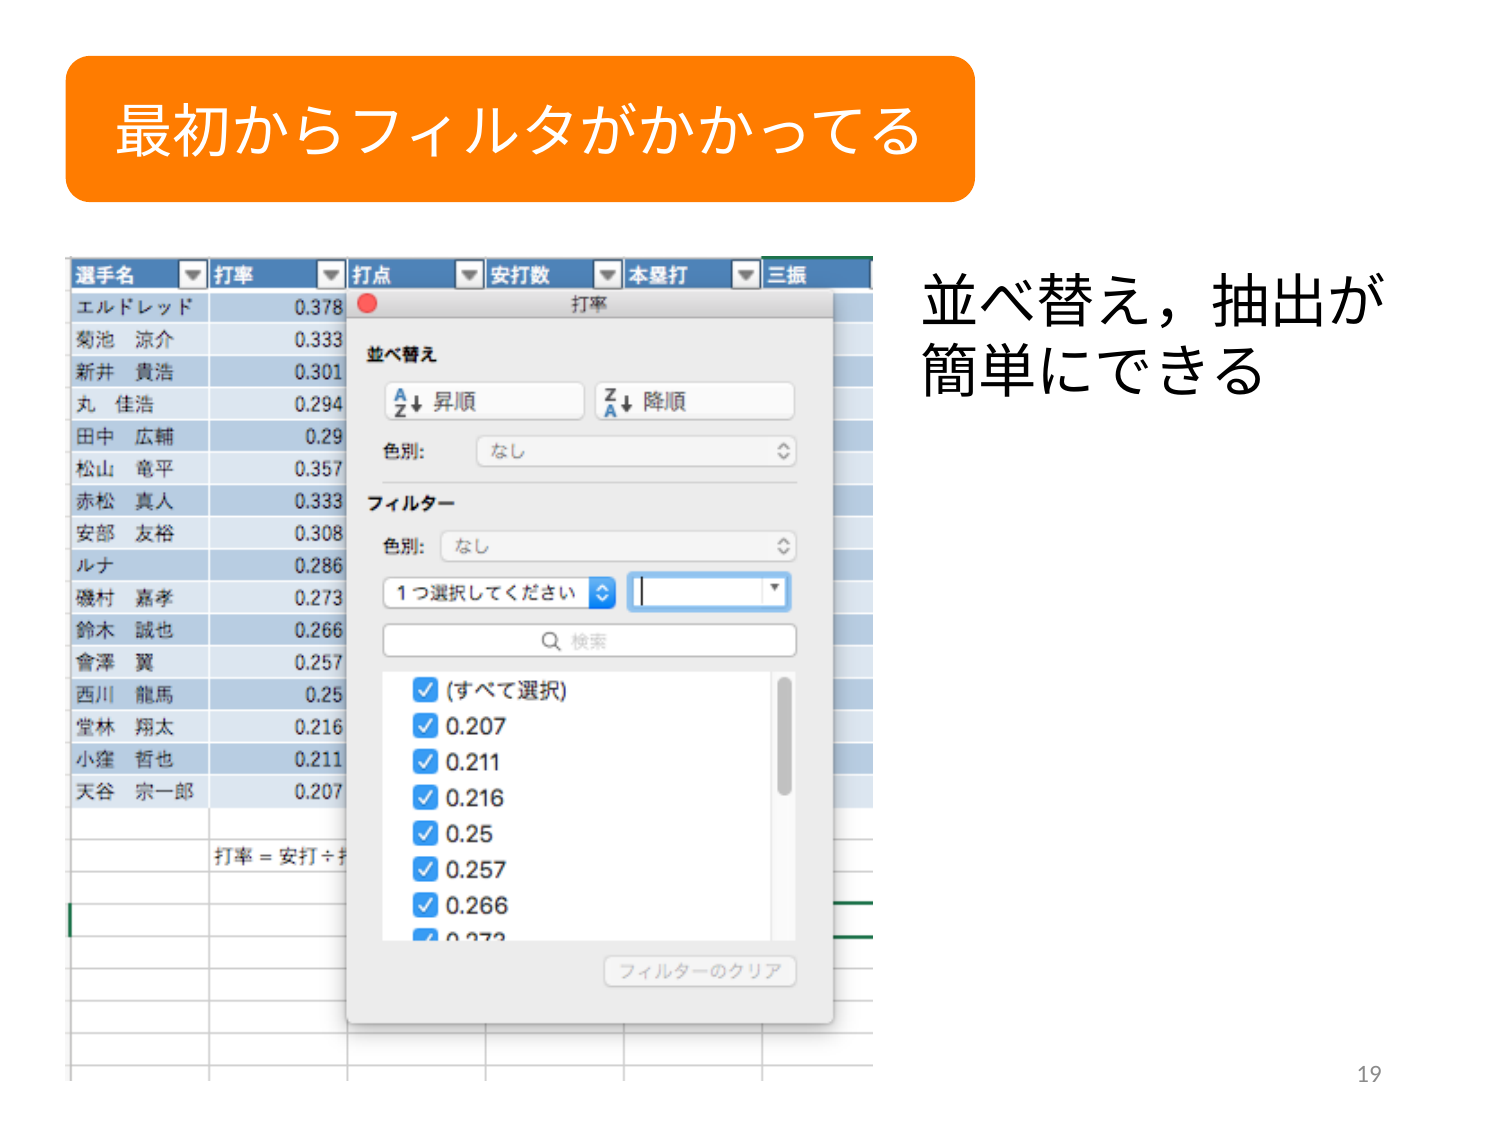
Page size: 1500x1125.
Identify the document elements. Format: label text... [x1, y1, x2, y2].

picture [65, 256, 873, 1081]
text_box 最初からフィルタがかかってる [64, 54, 977, 204]
slide_number 19 [1059, 1042, 1397, 1103]
text_box 並べ替え，抽出が簡単にできる [905, 256, 1451, 412]
